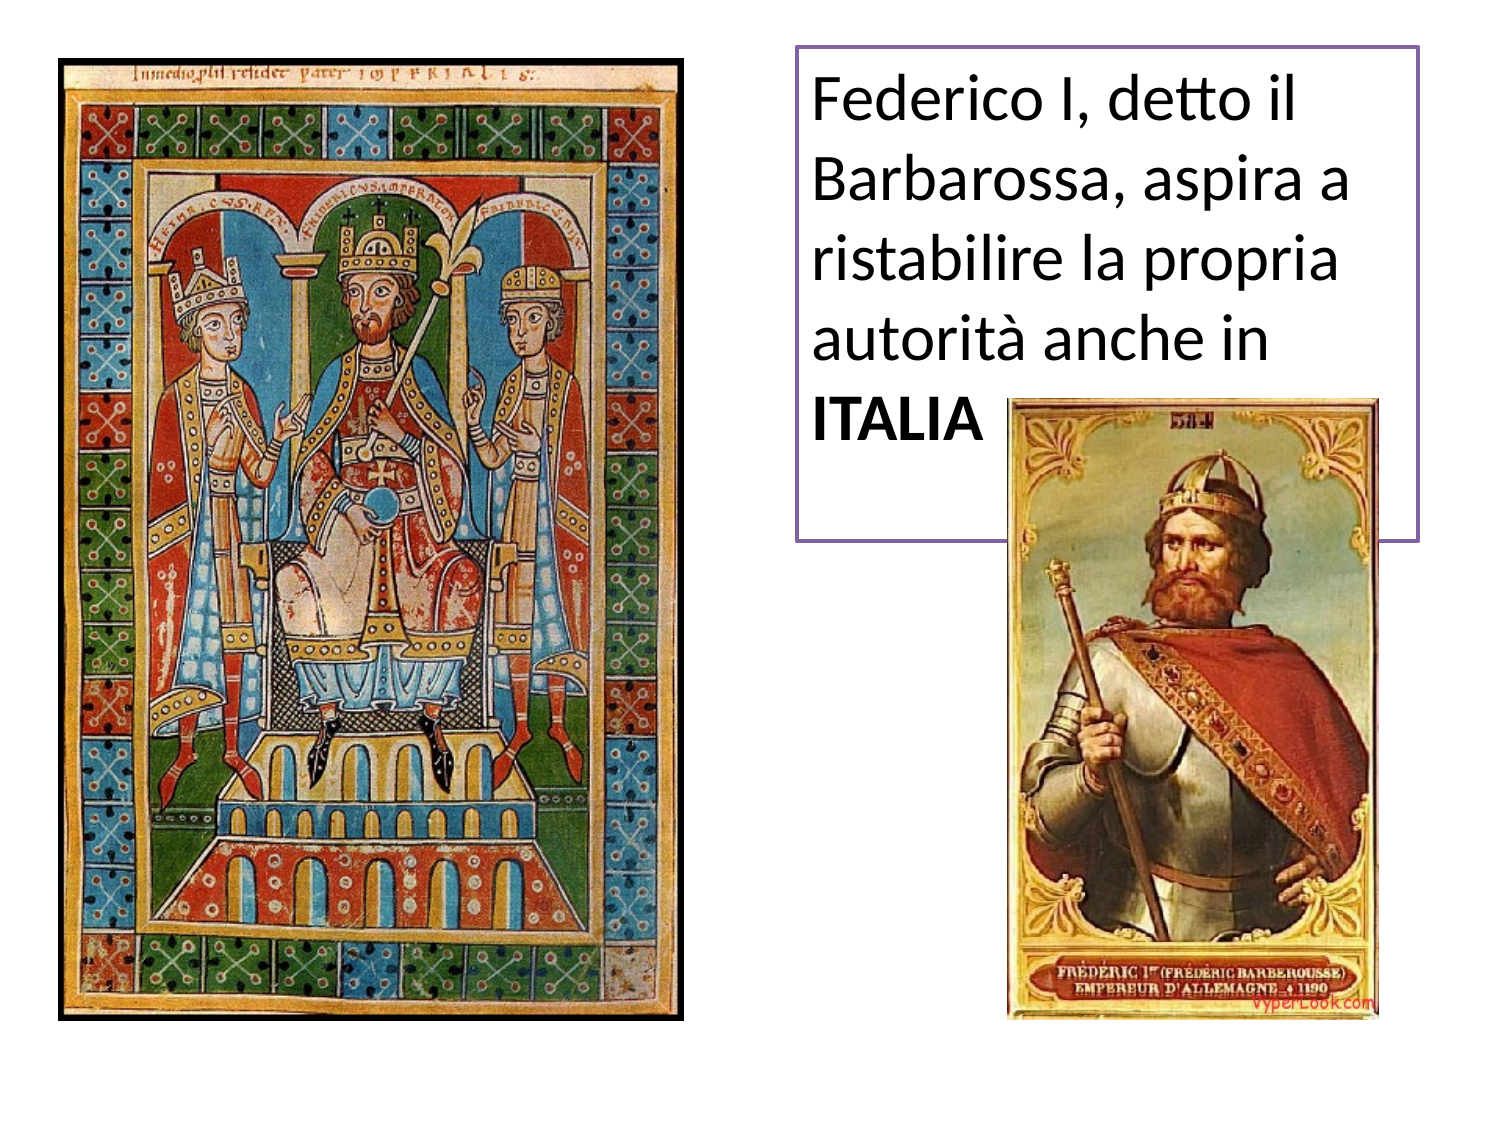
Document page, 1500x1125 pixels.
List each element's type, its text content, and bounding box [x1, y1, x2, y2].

picture [1007, 398, 1379, 1020]
text_box Federico I, detto il Barbarossa, aspira a ristabilire la propria autorità anche in ITALIA [795, 45, 1420, 543]
picture [58, 58, 684, 1022]
